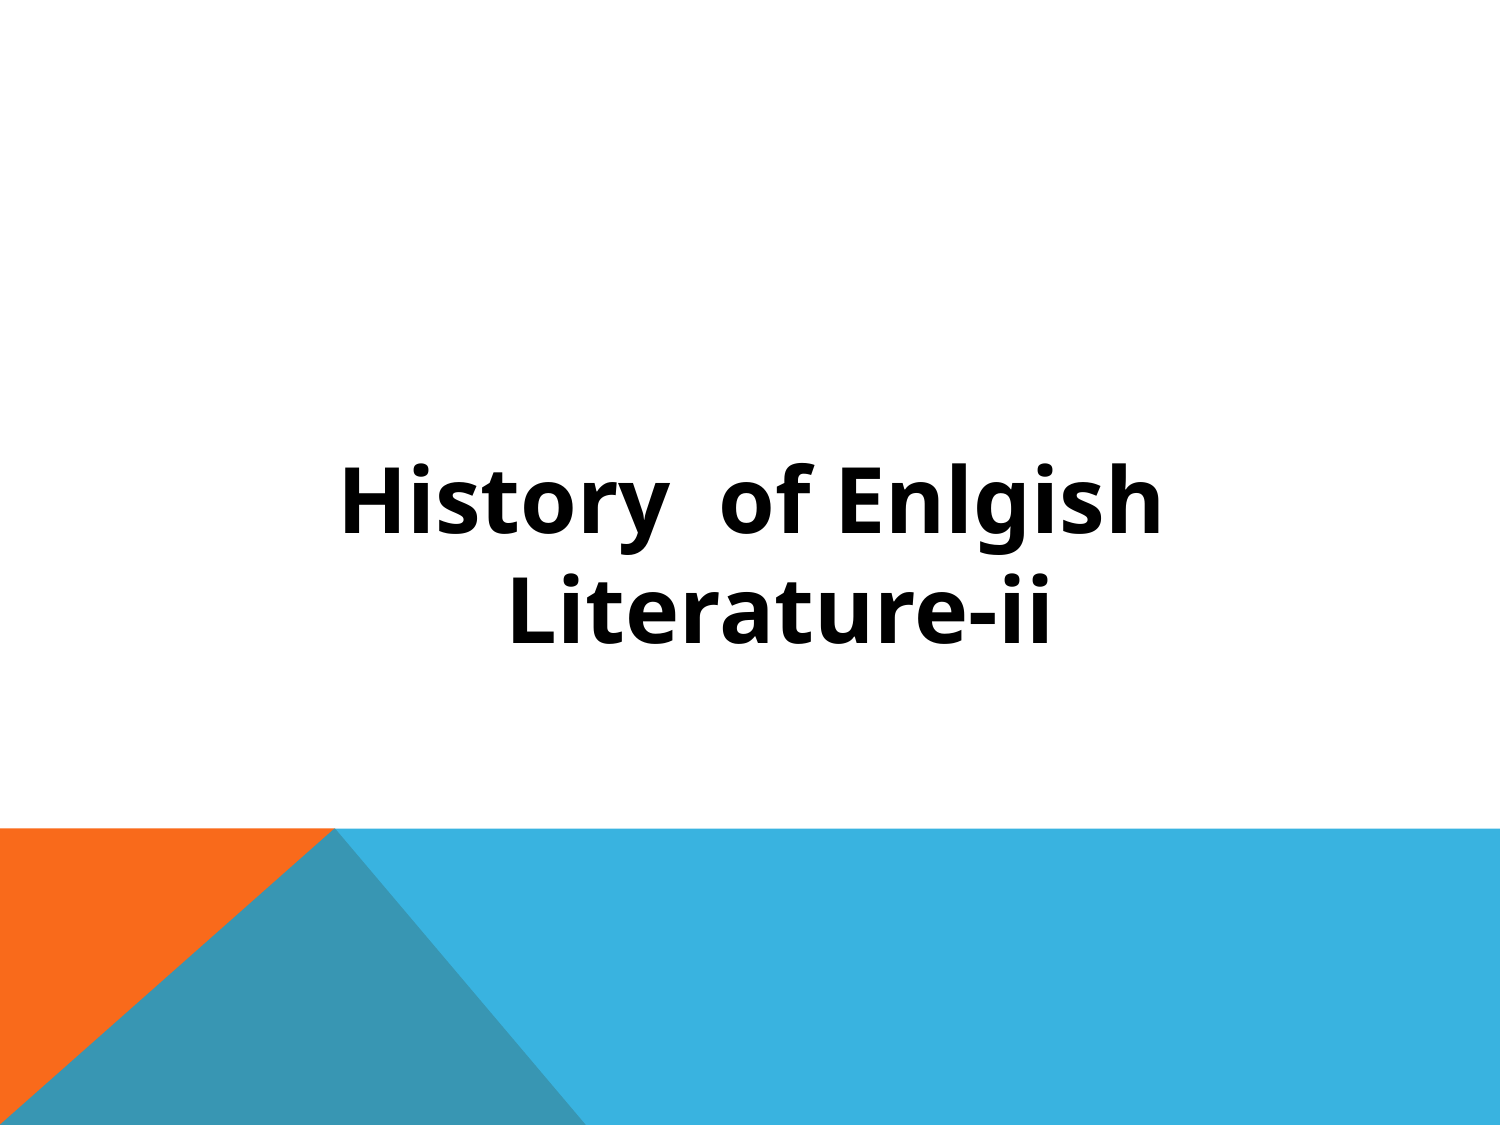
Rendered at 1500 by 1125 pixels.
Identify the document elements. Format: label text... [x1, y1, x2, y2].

list History of Enlgish Literature-ii [135, 180, 1369, 768]
